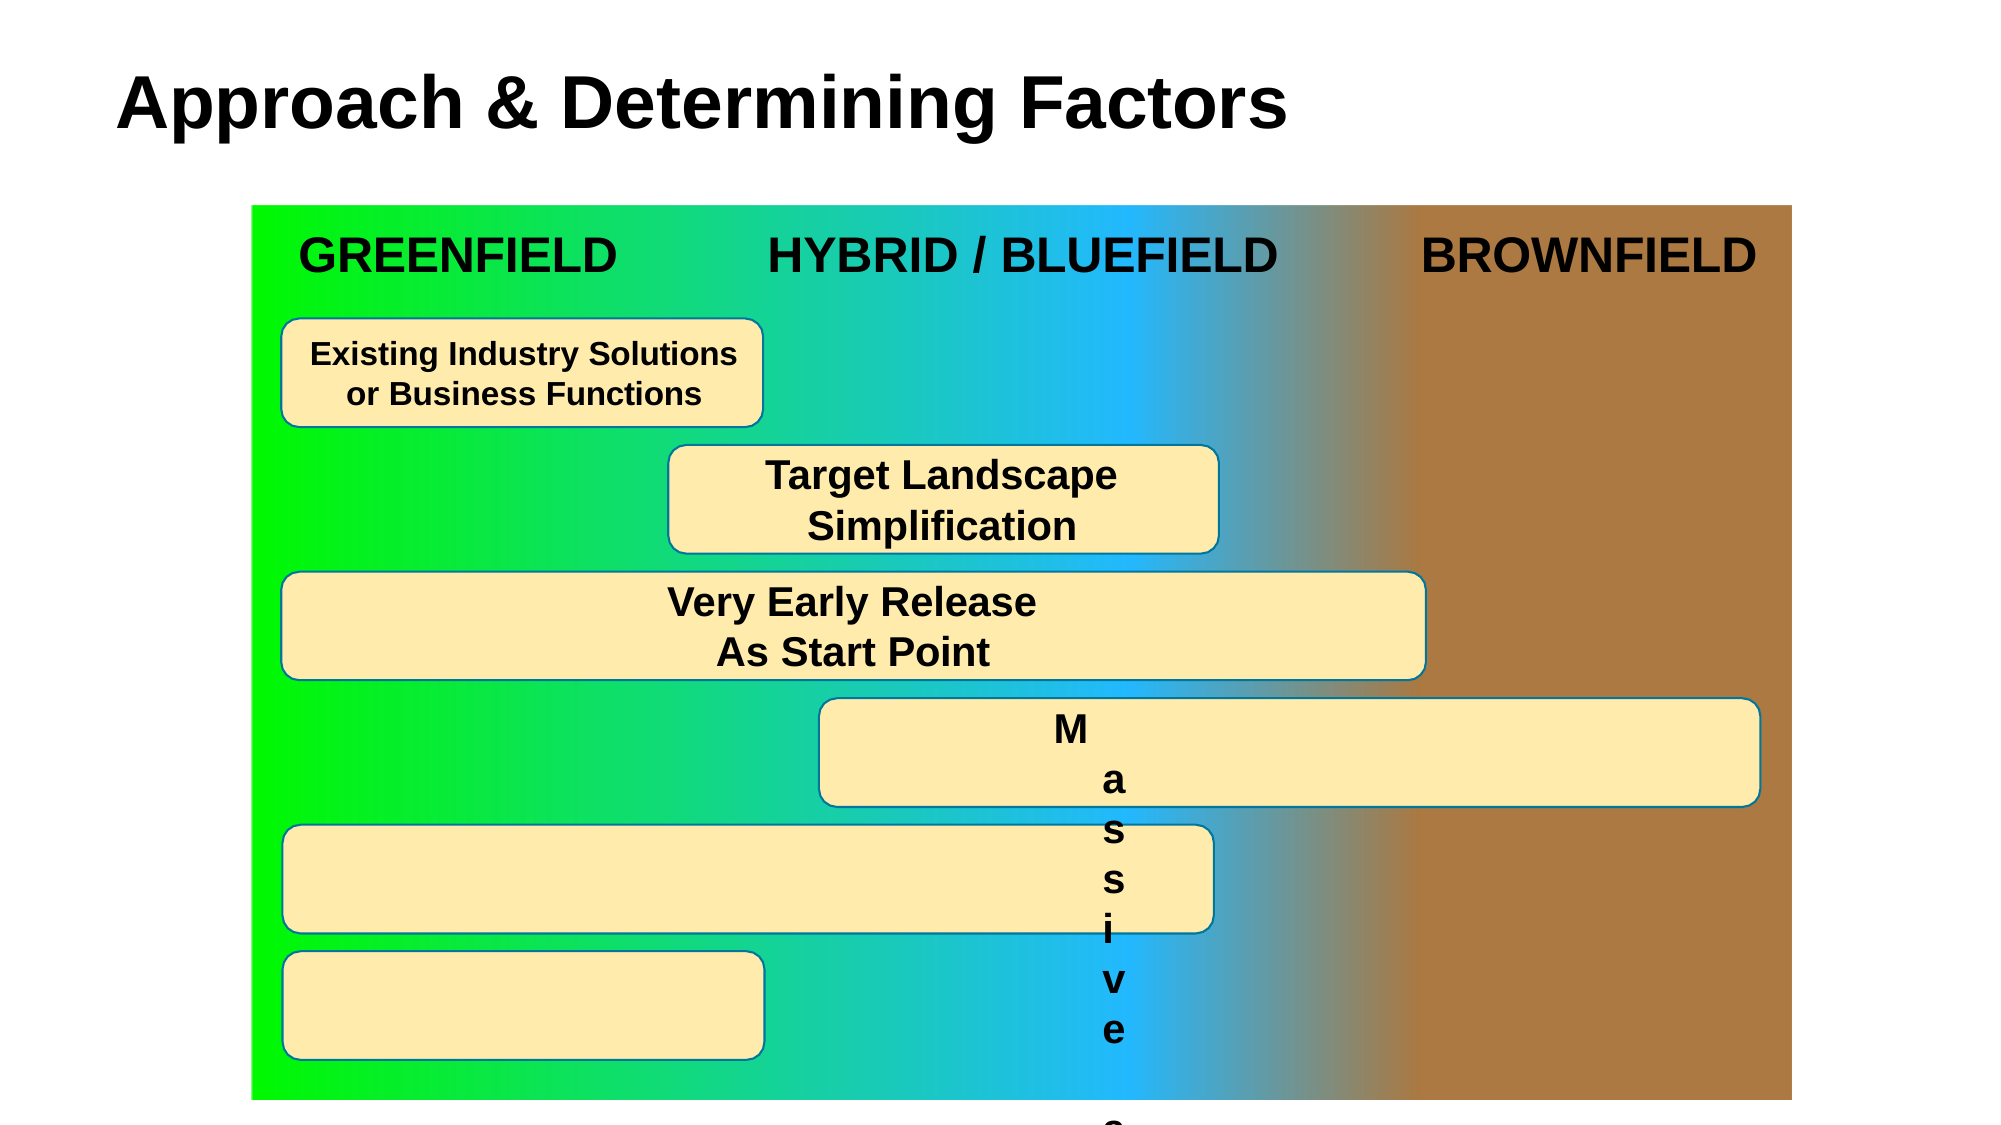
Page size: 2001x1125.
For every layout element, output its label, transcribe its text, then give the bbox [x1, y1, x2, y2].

text_box Target Landscape Simplification Very Early Release As Start Point Massive amount of used customization Pilot / Phased Migration Target S/4HANA Cloud [360, 1109, 1487, 1125]
title Approach & Determining Factors [113, 51, 1293, 242]
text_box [254, 205, 1792, 1101]
